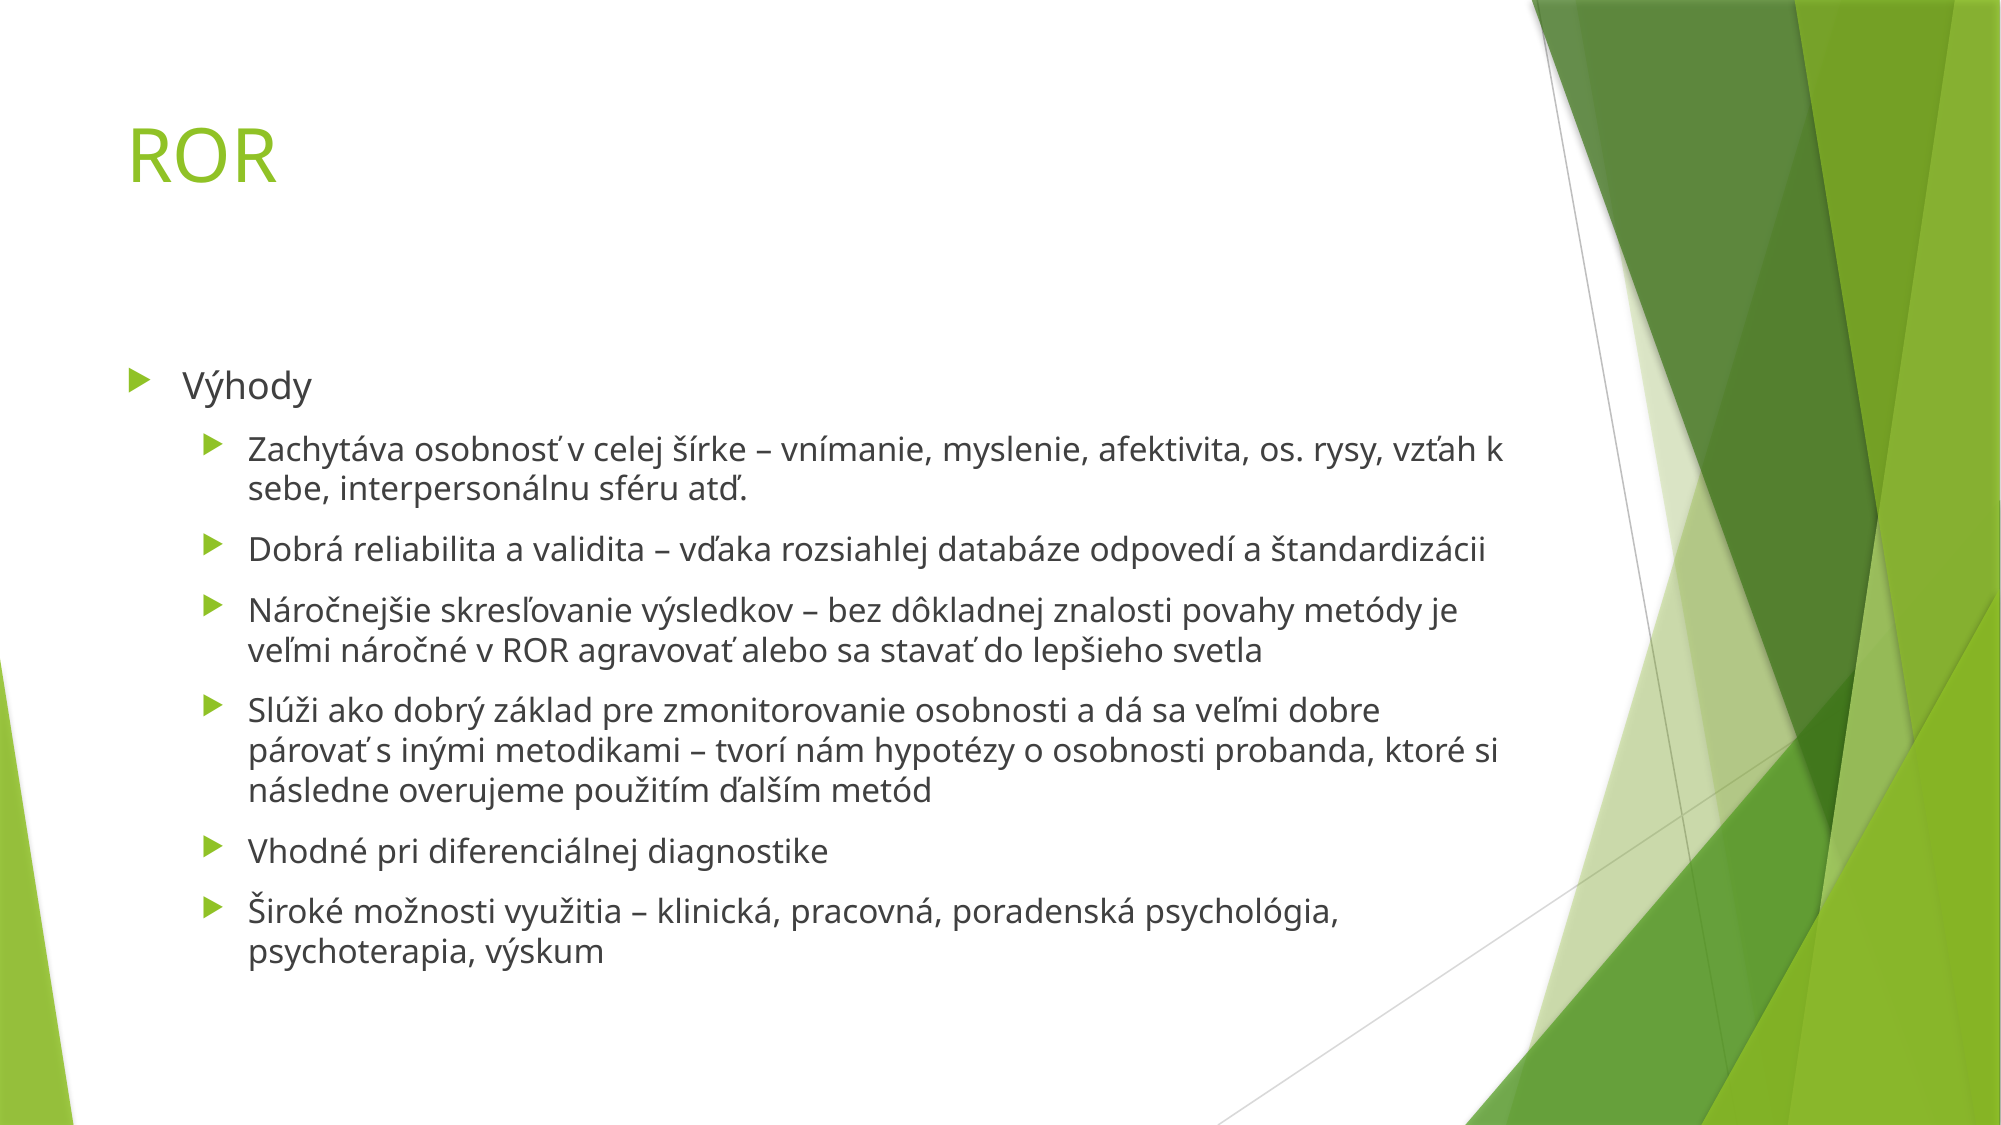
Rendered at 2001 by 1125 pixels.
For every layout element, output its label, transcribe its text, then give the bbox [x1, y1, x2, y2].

list Výhody Zachytáva osobnosť v celej šírke – vnímanie, myslenie, afektivita, os. rysy, vzťah k sebe, interpersonálnu sféru atď. Dobrá reliabilita a validita – vďaka rozsiahlej databáze odpovedí a štandardizácii Náročnejšie skresľovanie výsledkov – bez dôkladnej znalosti povahy metódy je veľmi náročné v ROR agravovať alebo sa stavať do lepšieho svetla Slúži ako dobrý základ pre zmonitorovanie osobnosti a dá sa veľmi dobre párovať s inými metodikami – tvorí nám hypotézy o osobnosti probanda, ktoré si následne overujeme použitím ďalším metód Vhodné pri diferenciálnej diagnostike Široké možnosti využitia – klinická, pracovná, poradenská psychológia, psychoterapia, výskum [111, 354, 1522, 992]
title ROR [111, 99, 1522, 317]
